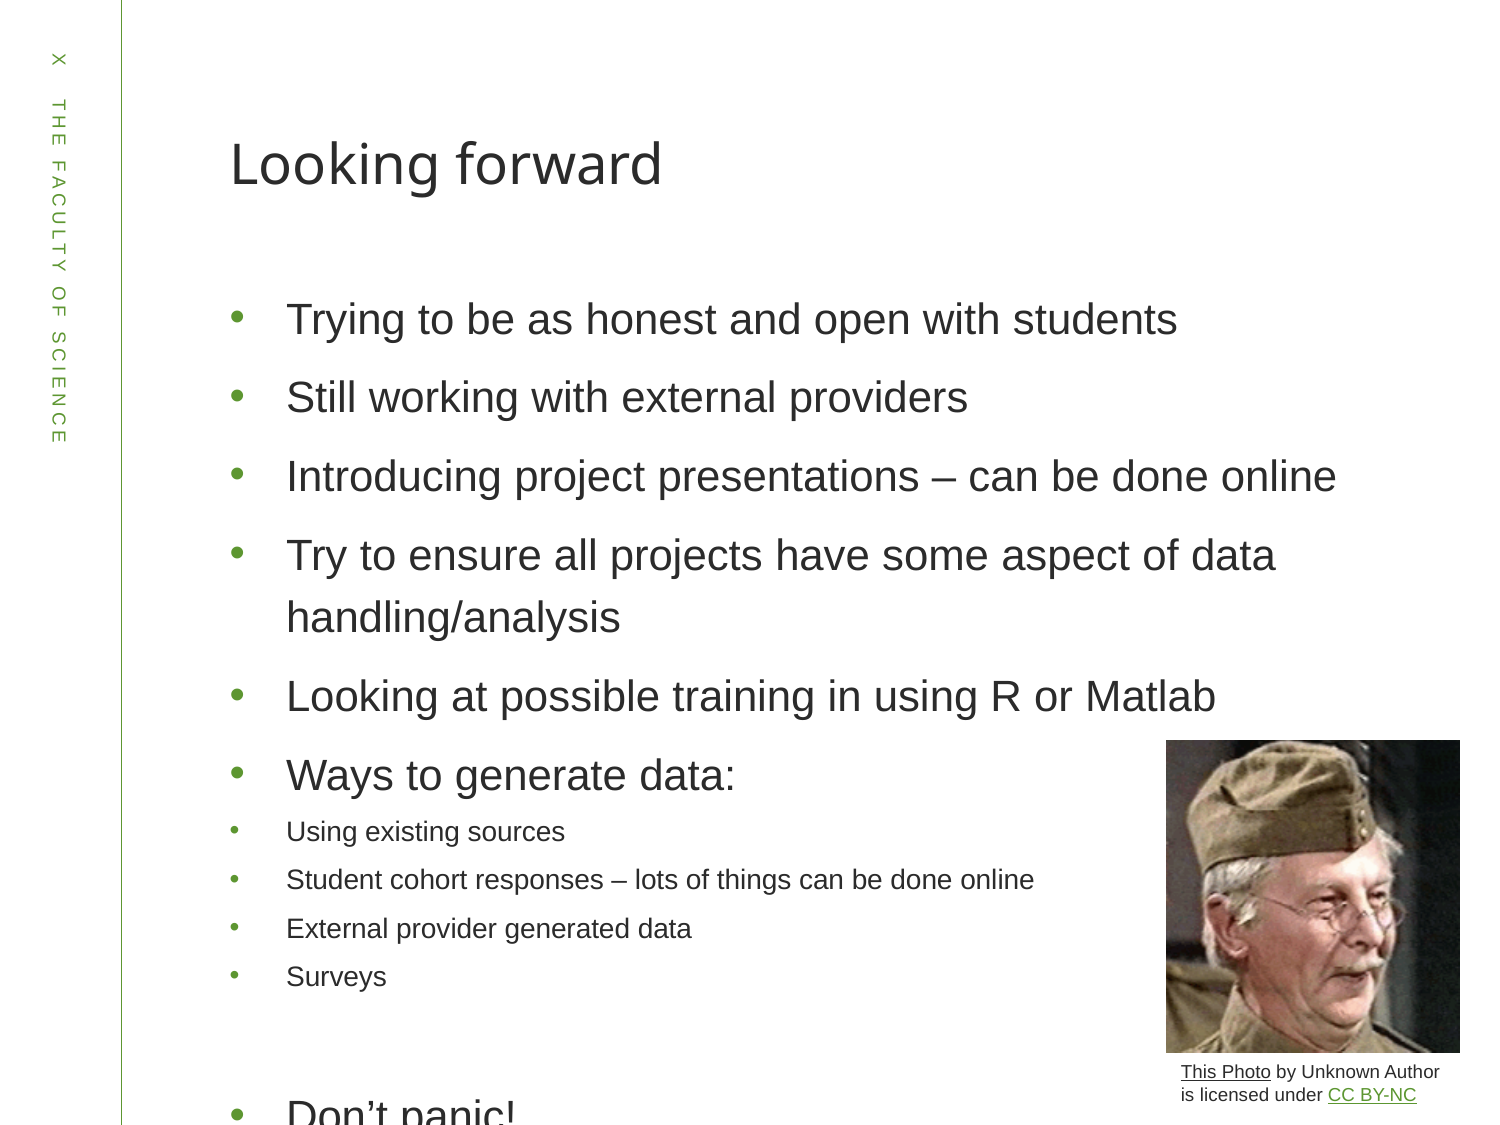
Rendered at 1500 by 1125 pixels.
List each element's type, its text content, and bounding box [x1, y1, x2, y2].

list Trying to be as honest and open with students Still working with external providers Introducing project presentations – can be done online Try to ensure all projects have some aspect of data handling/analysis Looking at possible training in using R or Matlab Ways to generate data: Using existing sources Student cohort responses – lots of things can be done online External provider generated data Surveys Don’t panic! [229, 272, 1430, 1053]
title Looking forward [229, 110, 1430, 233]
text_box This Photo by Unknown Author is licensed under CC BY-NC [1165, 1053, 1460, 1113]
picture [1165, 740, 1460, 1053]
